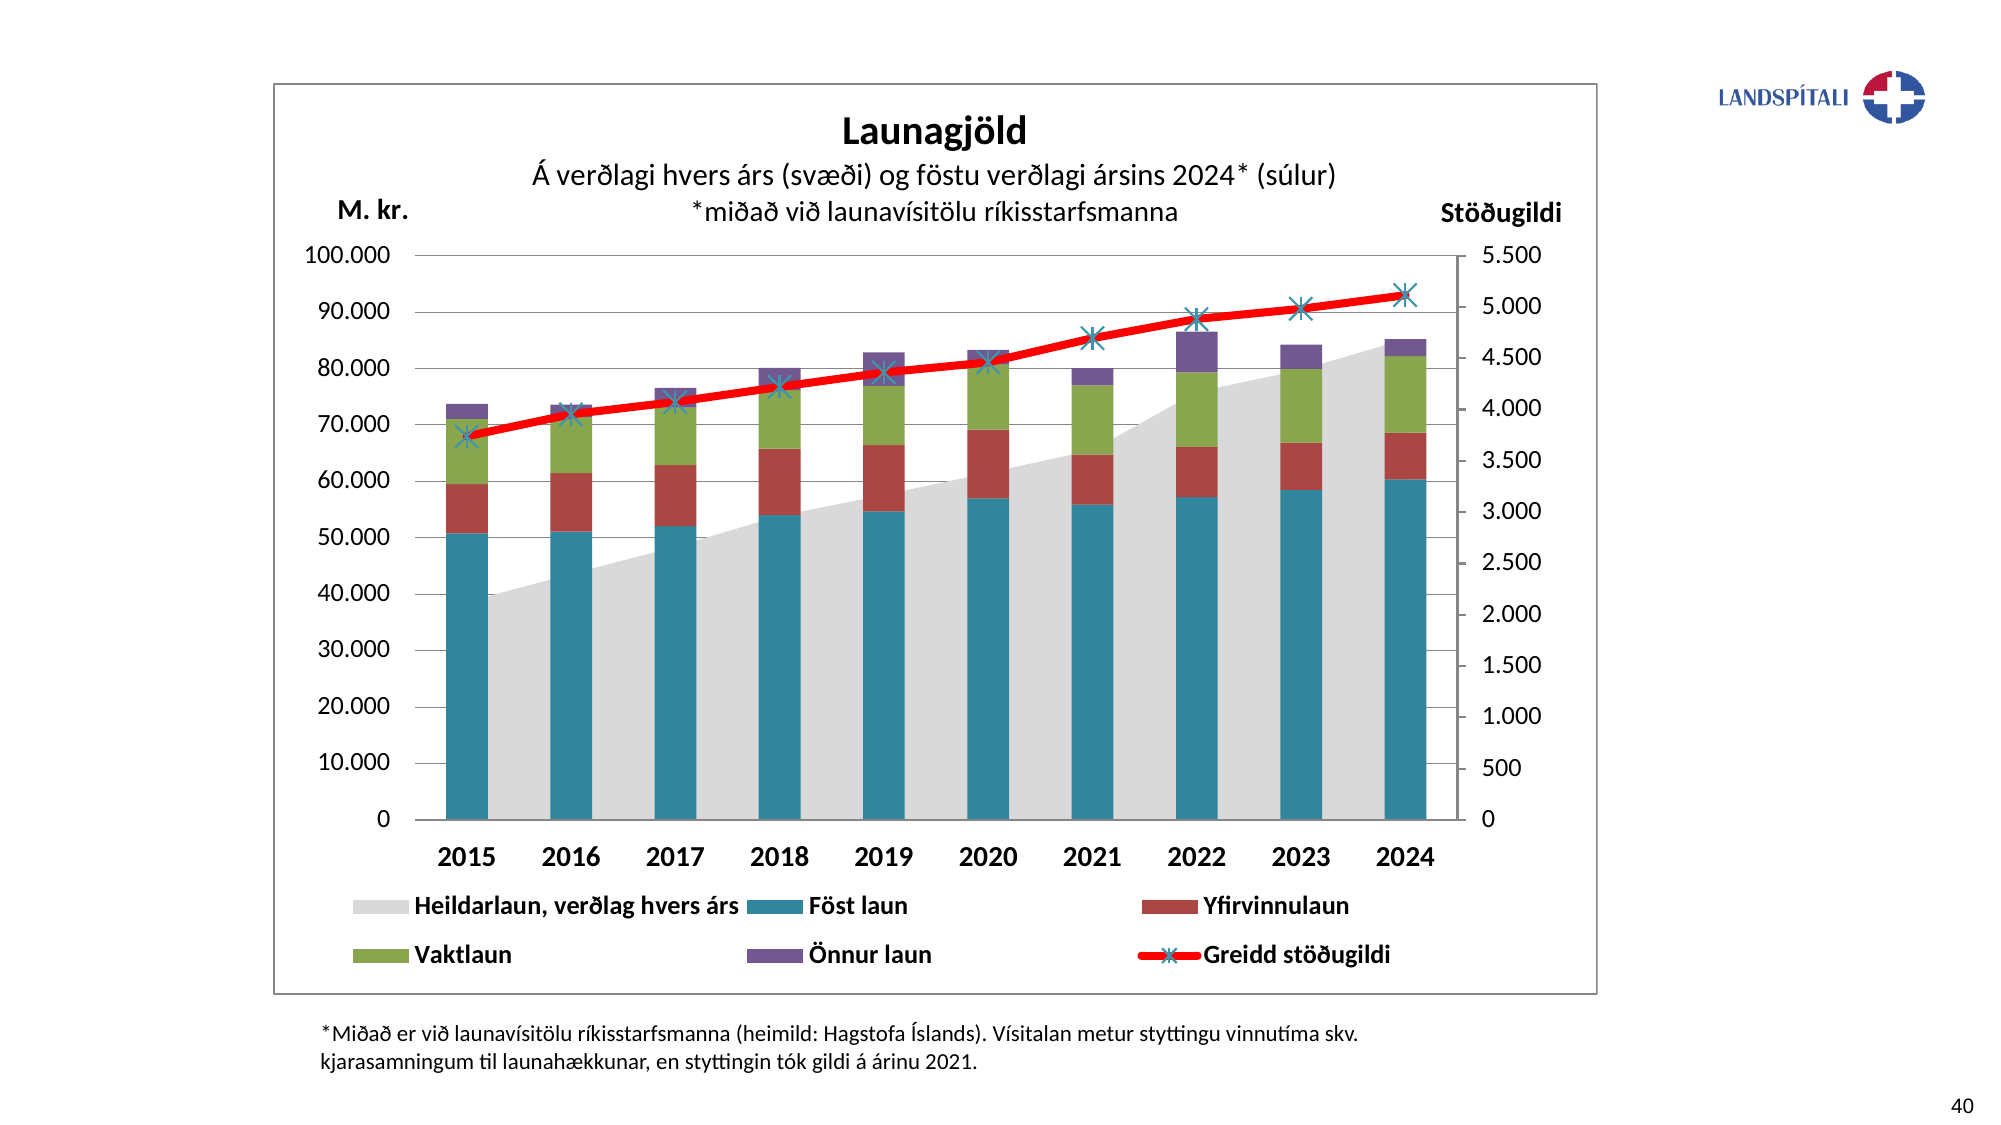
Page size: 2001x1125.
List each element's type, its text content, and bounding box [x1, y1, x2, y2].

slide_number 40 [1925, 1084, 2000, 1125]
text_box *Miðað er við launavísitölu ríkisstarfsmanna (heimild: Hagstofa Íslands). Vísitalan metur styttingu vinnutíma skv. kjarasamningum til launahækkunar, en styttingin tók gildi á árinu 2021. [305, 1011, 1533, 1105]
picture [1712, 64, 1932, 130]
picture [272, 82, 1598, 995]
